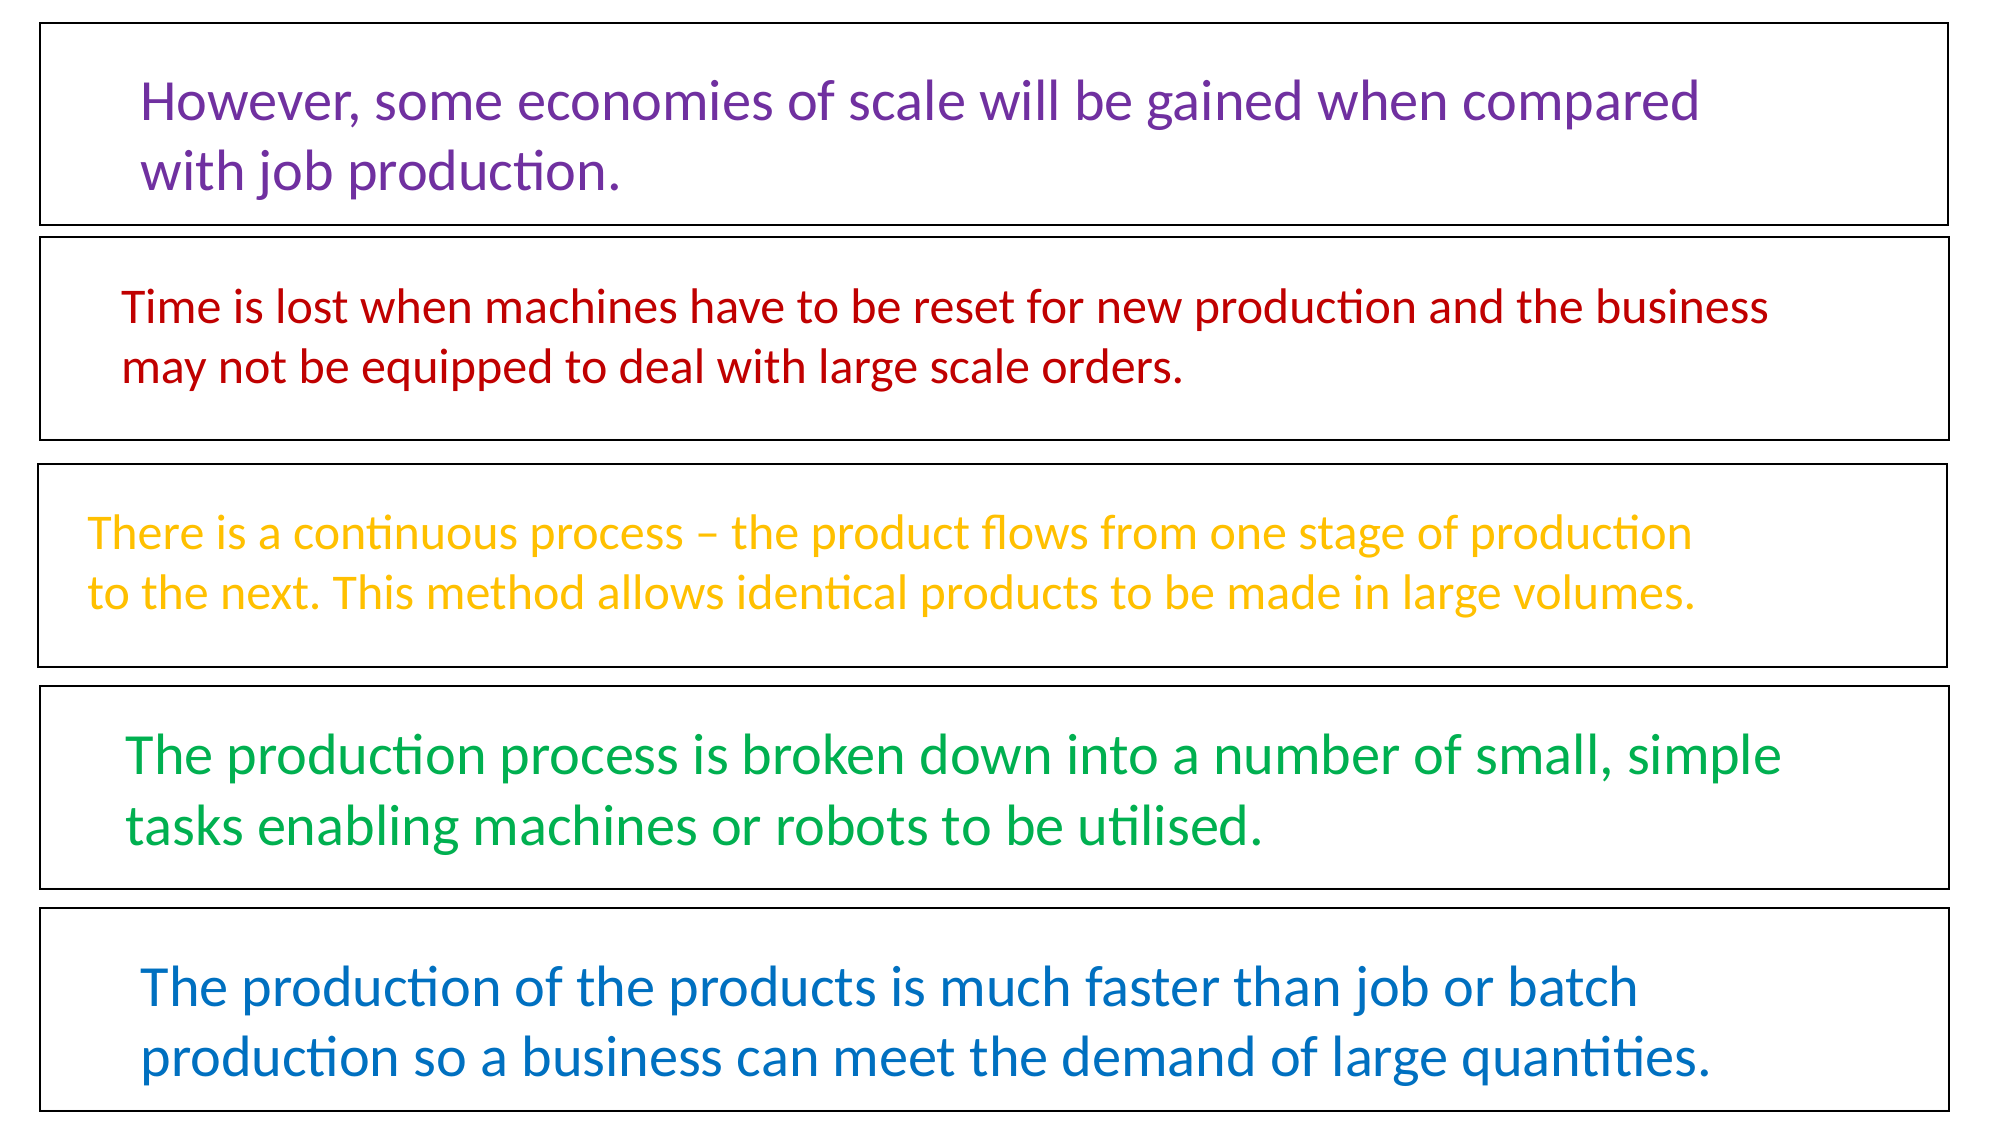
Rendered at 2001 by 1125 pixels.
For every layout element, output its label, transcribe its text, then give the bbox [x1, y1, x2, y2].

picture [39, 236, 1950, 441]
picture [39, 907, 1950, 1112]
picture [39, 685, 1950, 890]
text_box However, some economies of scale will be gained when compared with job production. [125, 54, 1816, 210]
text_box However, some economies of scale will be gained when compared with job production. [39, 22, 1949, 226]
picture [37, 463, 1948, 669]
